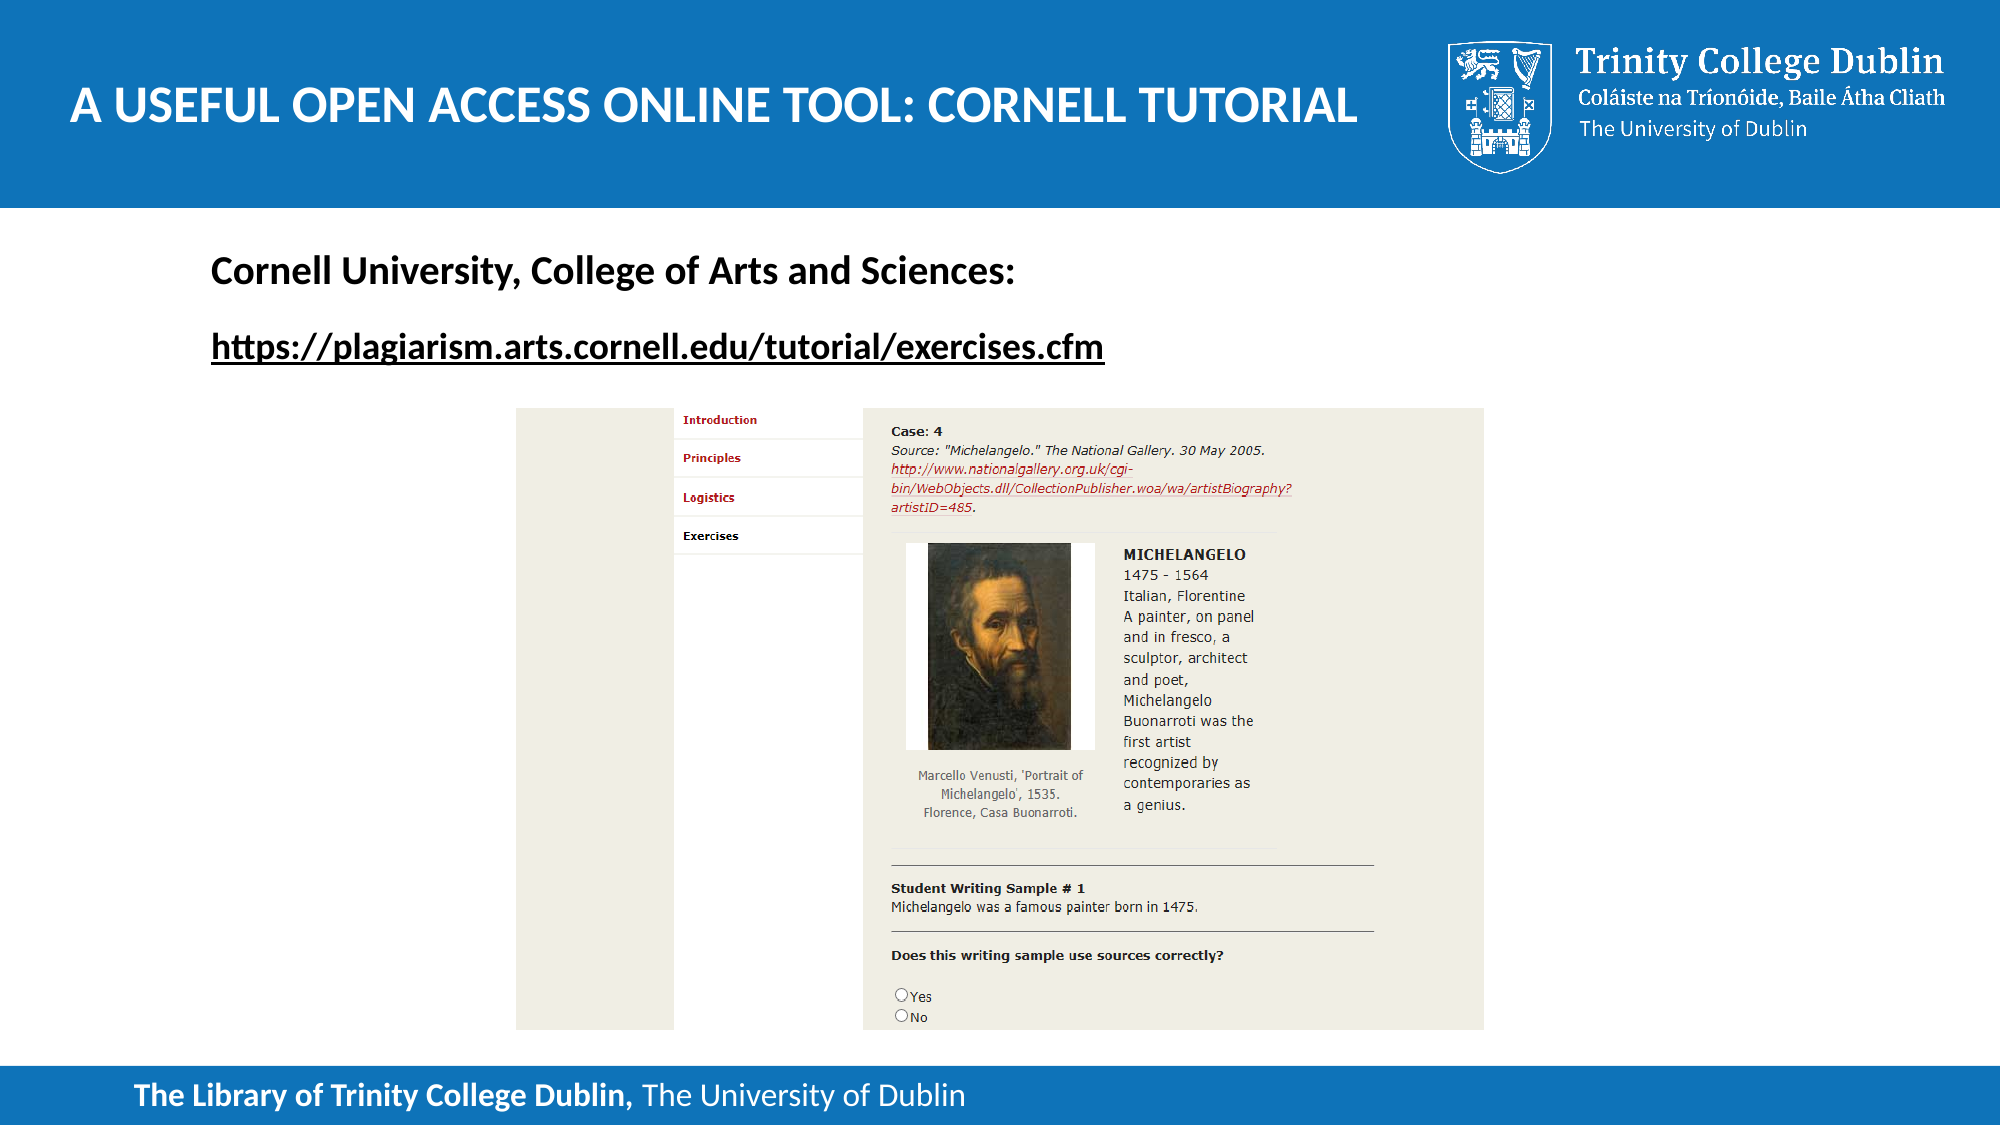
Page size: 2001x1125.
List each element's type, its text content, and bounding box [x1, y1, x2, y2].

title A useful open access online tool: Cornell tutorial [55, 54, 1426, 149]
picture [1448, 41, 1945, 174]
list Cornell University, College of Arts and Sciences: https://plagiarism.arts.cornell.edu/tutorial/exercises.cfm [179, 243, 1821, 907]
picture [515, 408, 1485, 1031]
